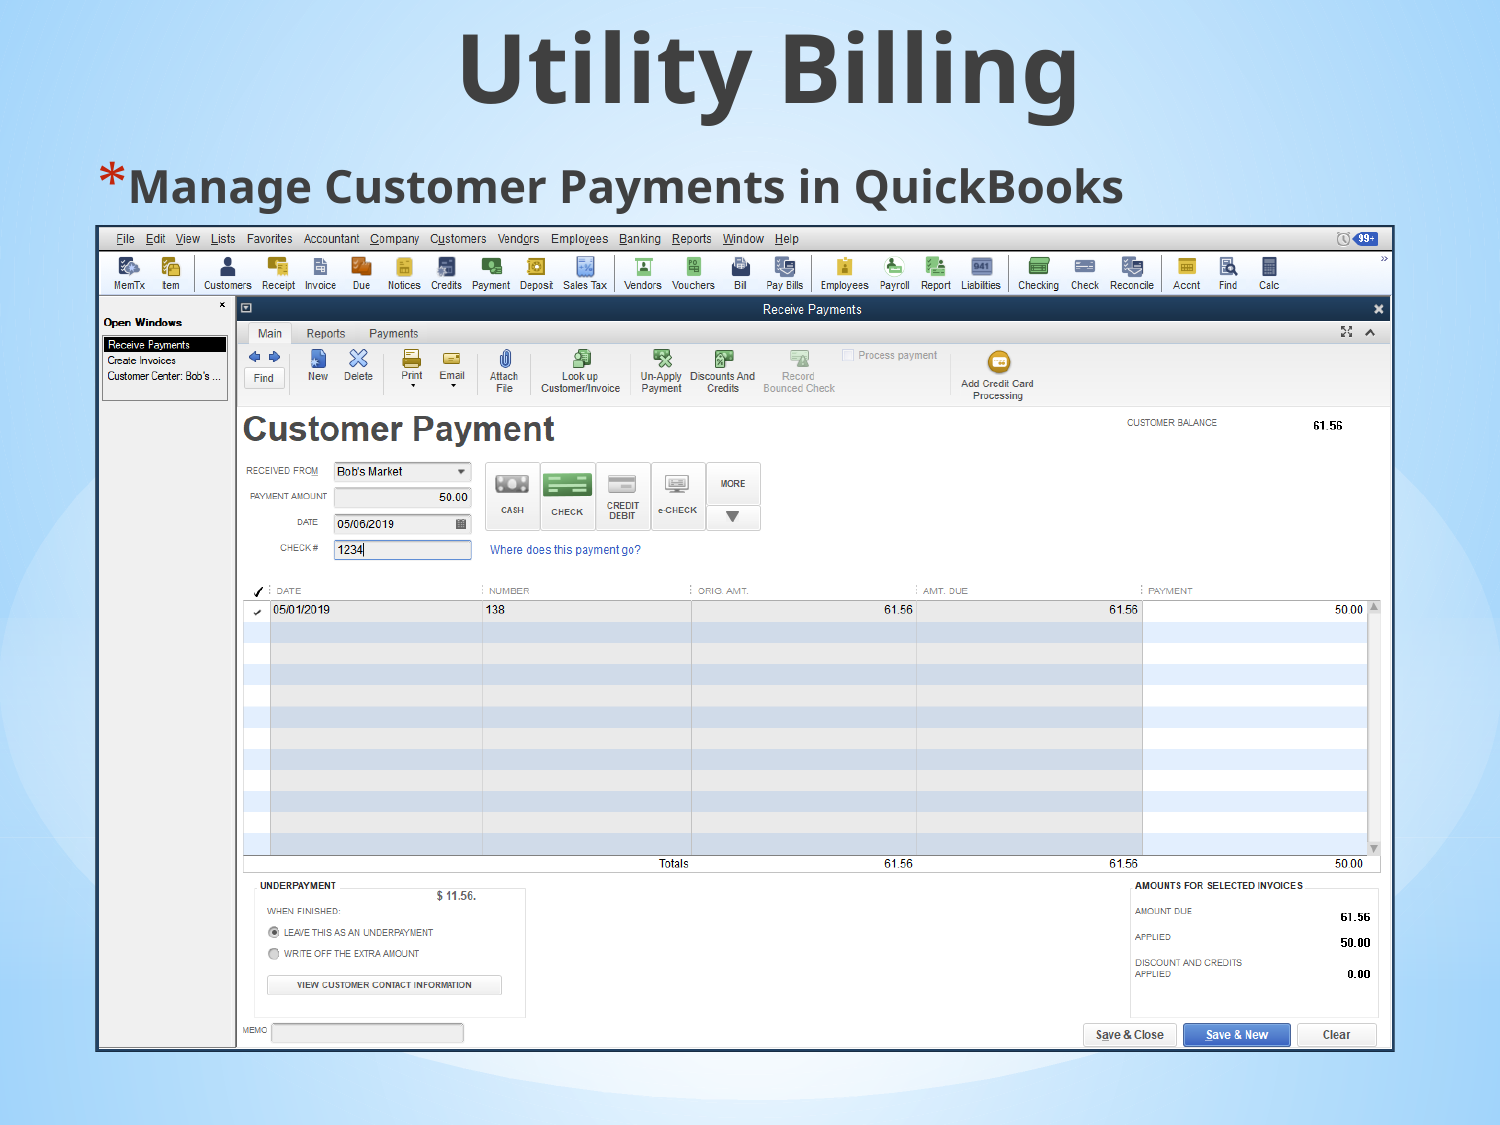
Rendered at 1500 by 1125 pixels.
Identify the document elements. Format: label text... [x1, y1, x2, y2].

list Manage Customer Payments in QuickBooks [75, 149, 1425, 1063]
title Utility Billing [37, 0, 1500, 88]
picture [95, 224, 1395, 1052]
